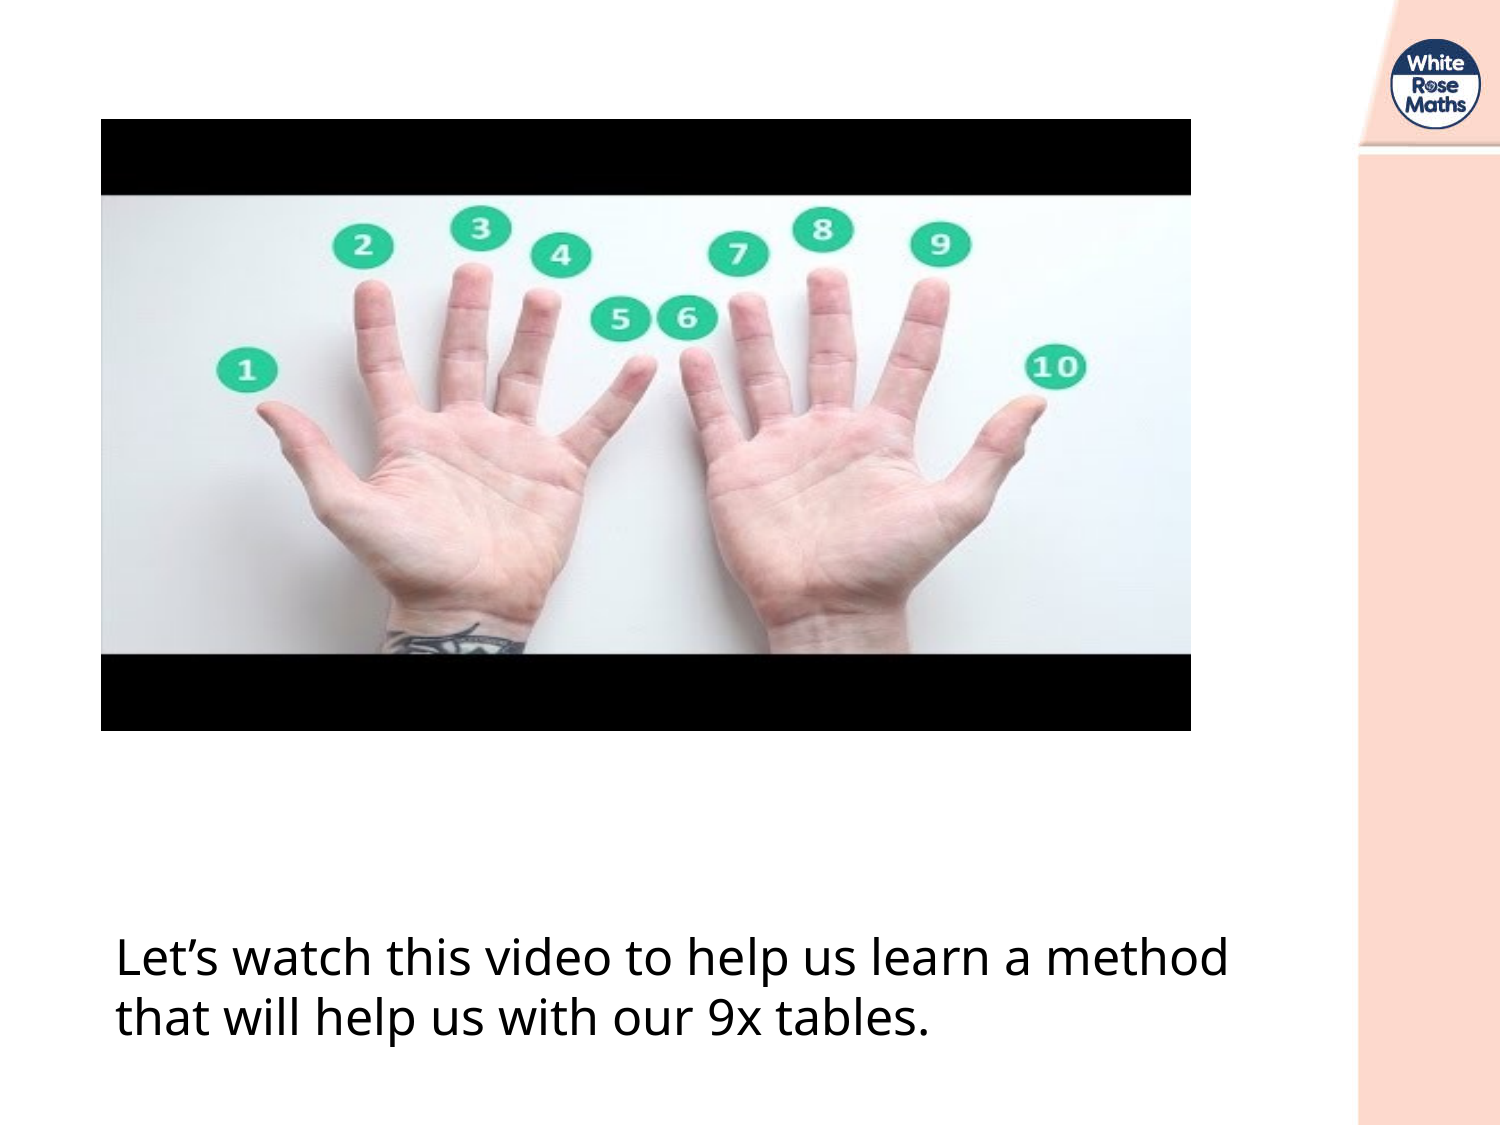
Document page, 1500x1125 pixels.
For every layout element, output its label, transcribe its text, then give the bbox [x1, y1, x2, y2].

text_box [100, 118, 1191, 732]
text_box Let’s watch this video to help us learn a method that will help us with our 9x tables. [100, 918, 1268, 1053]
picture [0, 0, 1500, 1125]
